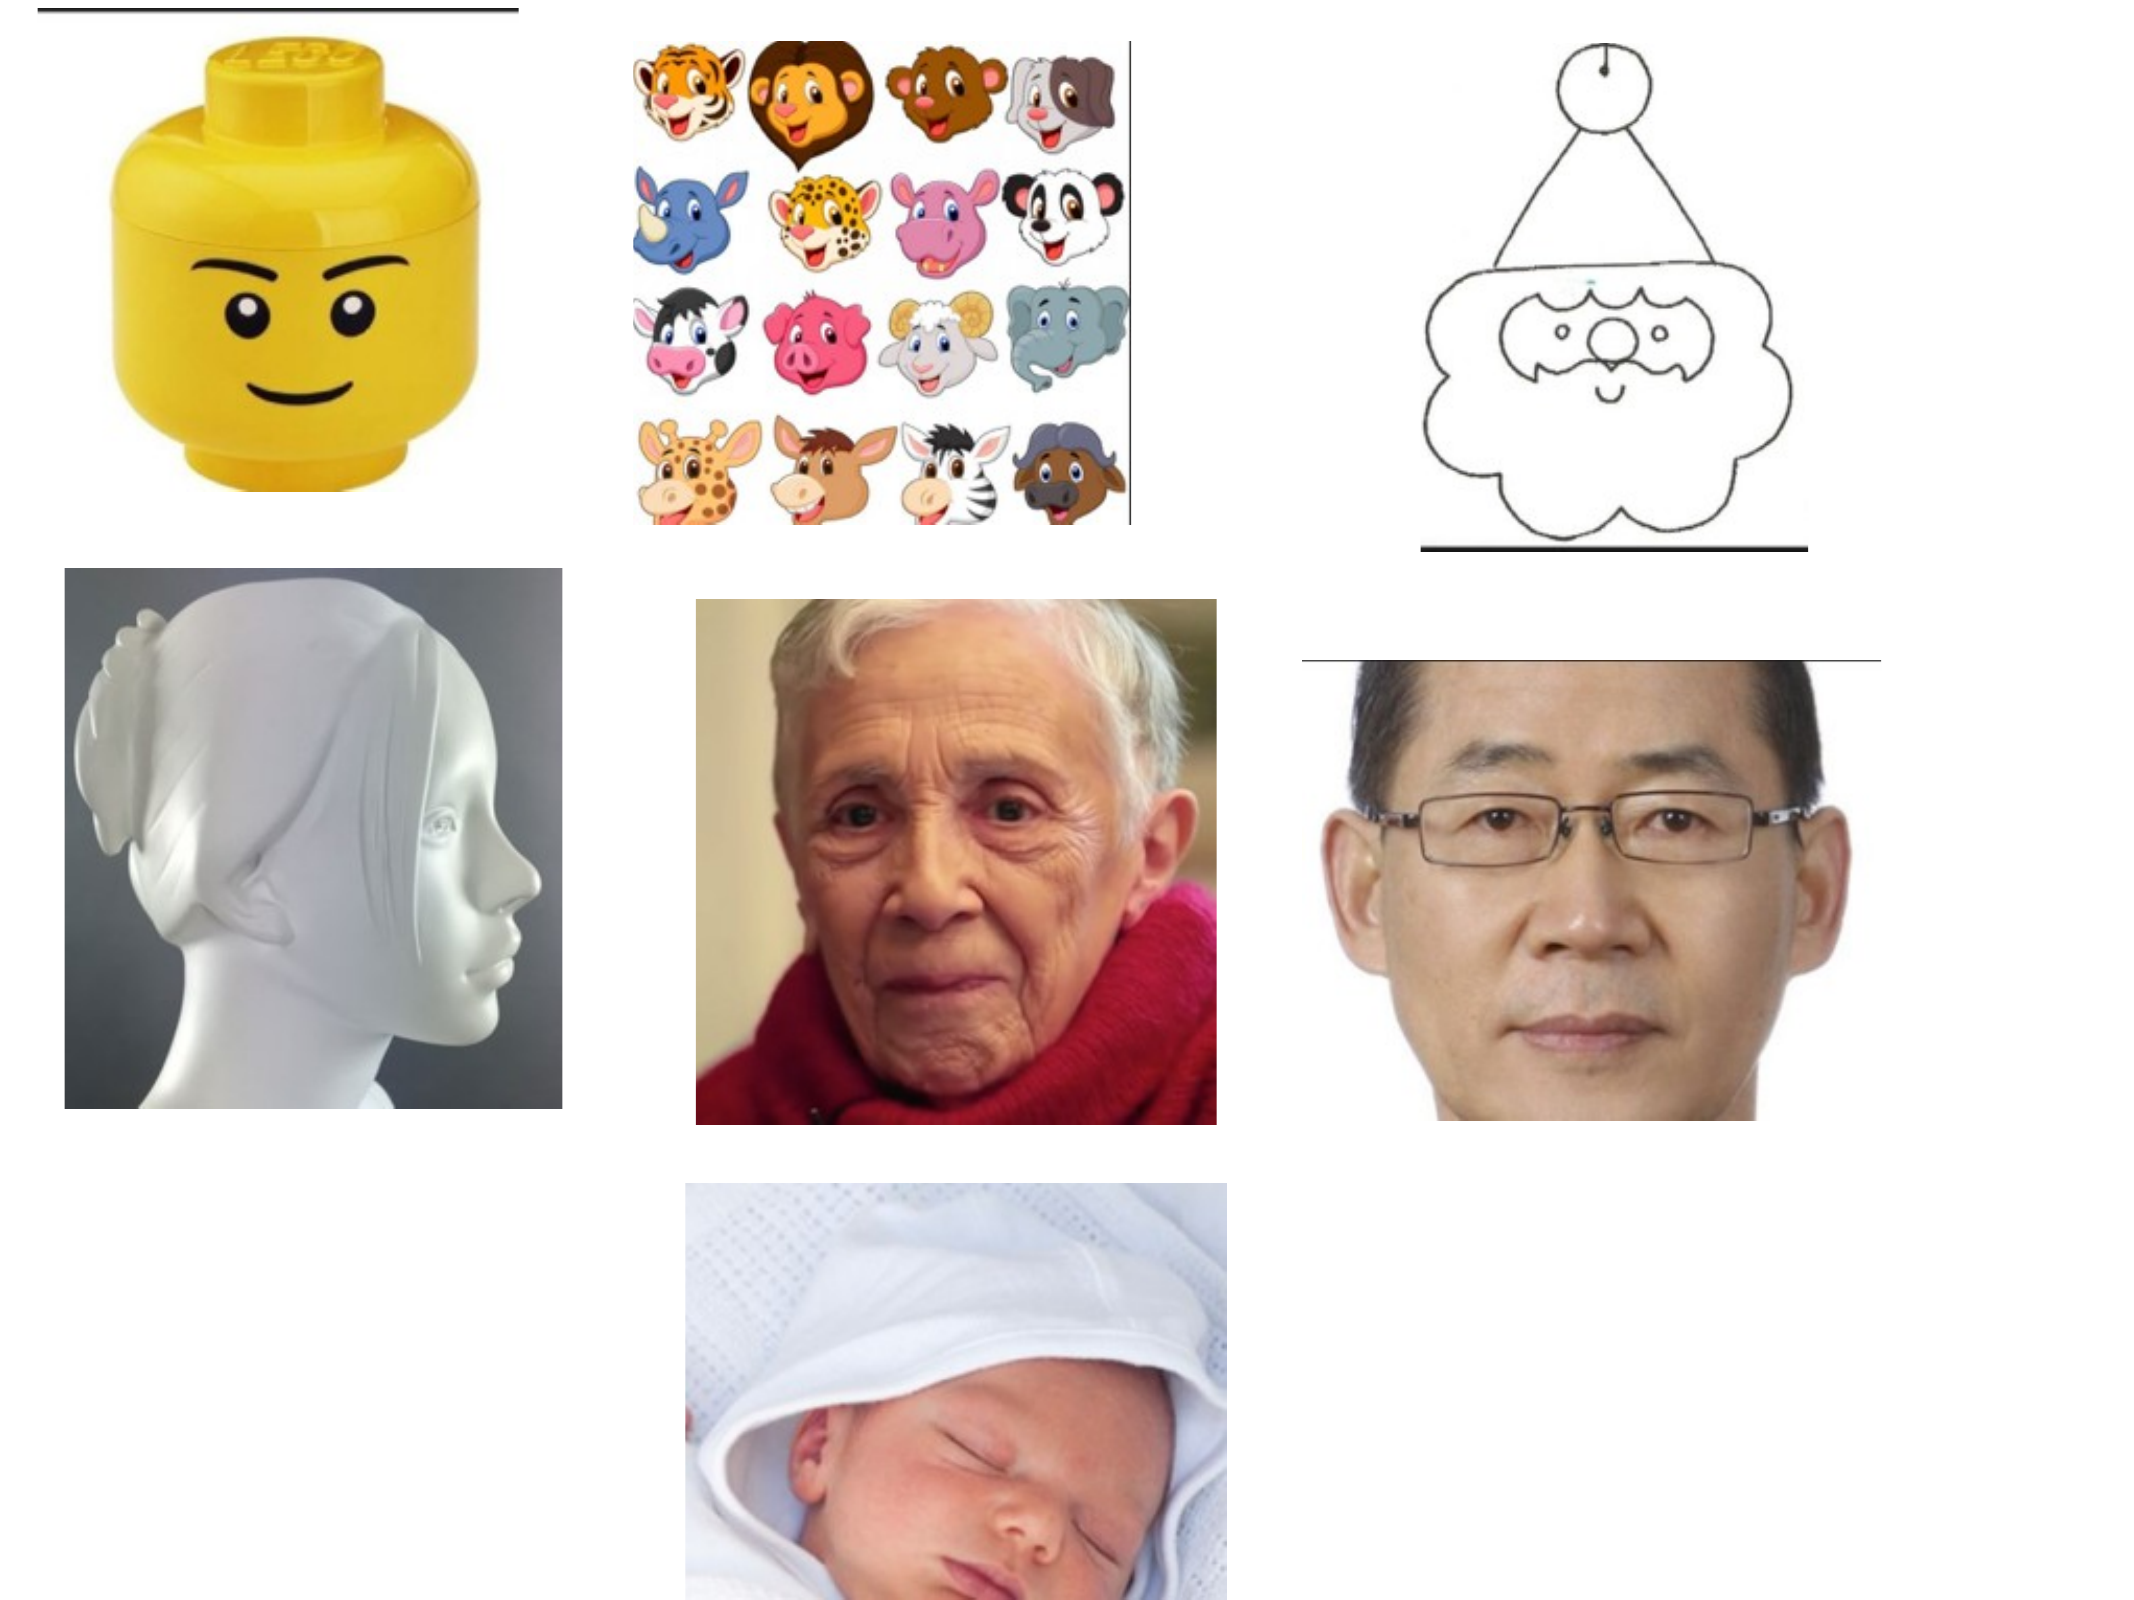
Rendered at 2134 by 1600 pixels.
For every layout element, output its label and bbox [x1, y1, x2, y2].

text_box [685, 1183, 1227, 1600]
text_box [695, 599, 1217, 1125]
text_box [1420, 43, 1809, 552]
text_box [37, 8, 519, 492]
text_box [1302, 660, 1882, 1121]
text_box [633, 41, 1132, 525]
text_box [64, 568, 563, 1109]
